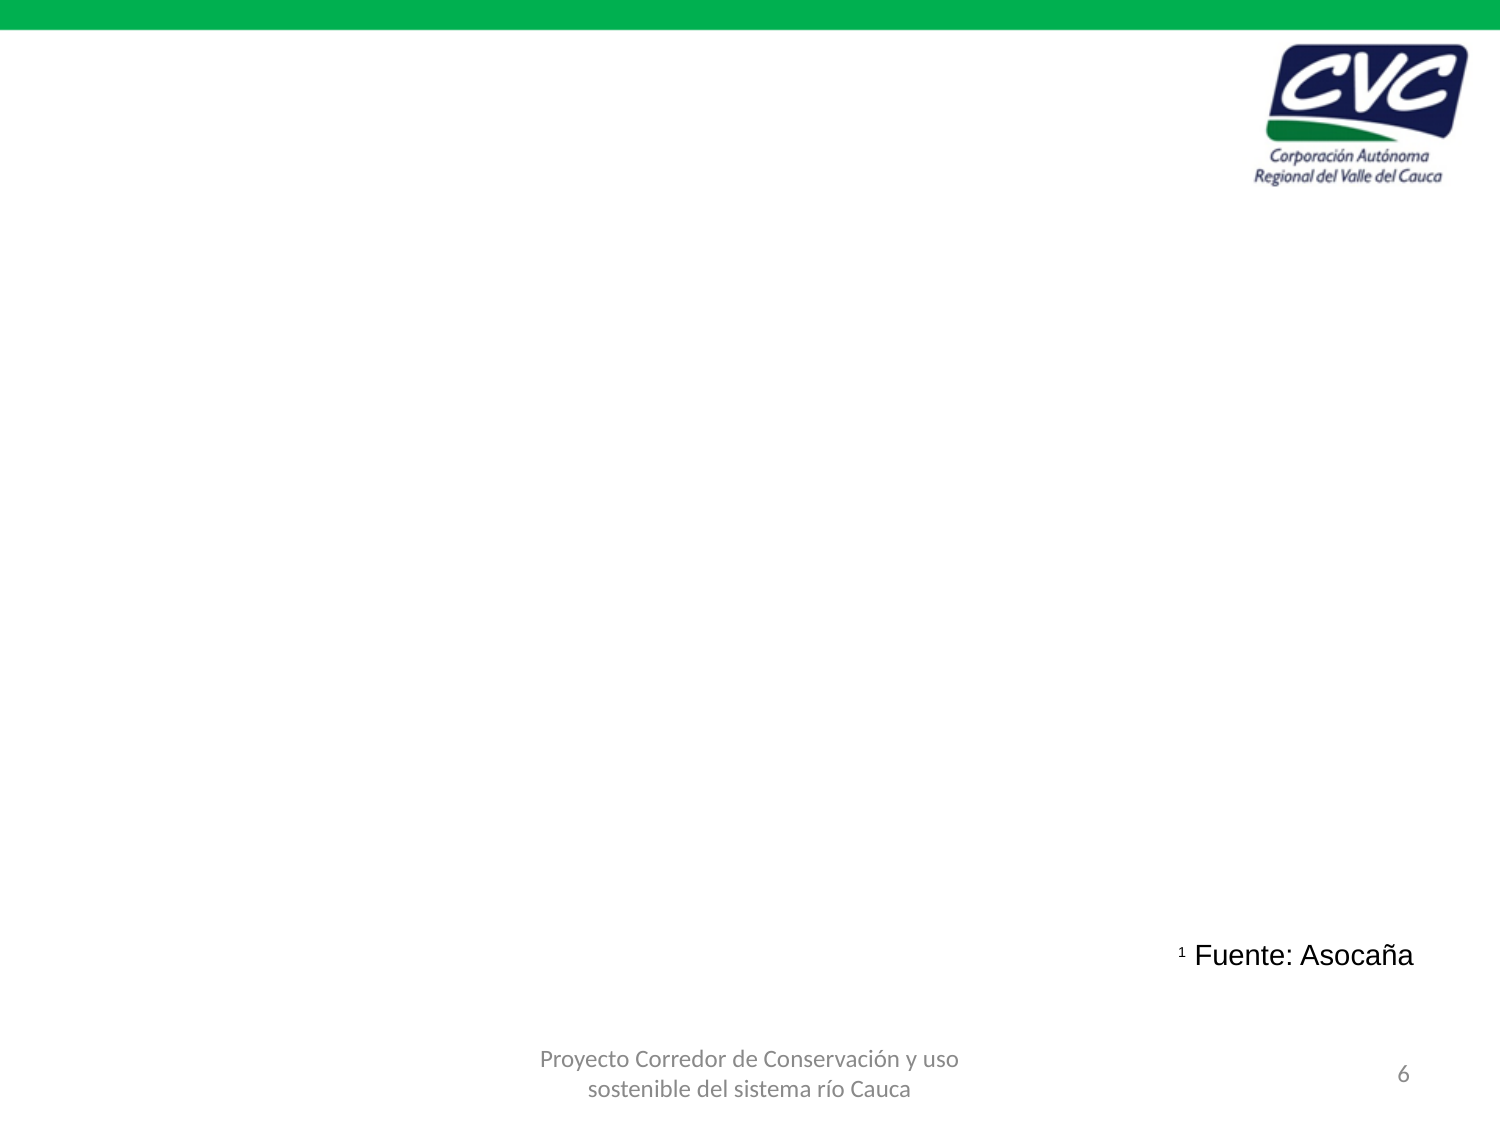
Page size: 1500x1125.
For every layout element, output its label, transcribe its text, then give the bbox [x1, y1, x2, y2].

slide_number 6 [1074, 1042, 1425, 1103]
picture [0, 0, 1500, 1125]
footer Proyecto Corredor de Conservación y uso sostenible del sistema río Cauca [512, 1042, 988, 1103]
text_box 1 Fuente: Asocaña [1163, 928, 1471, 979]
